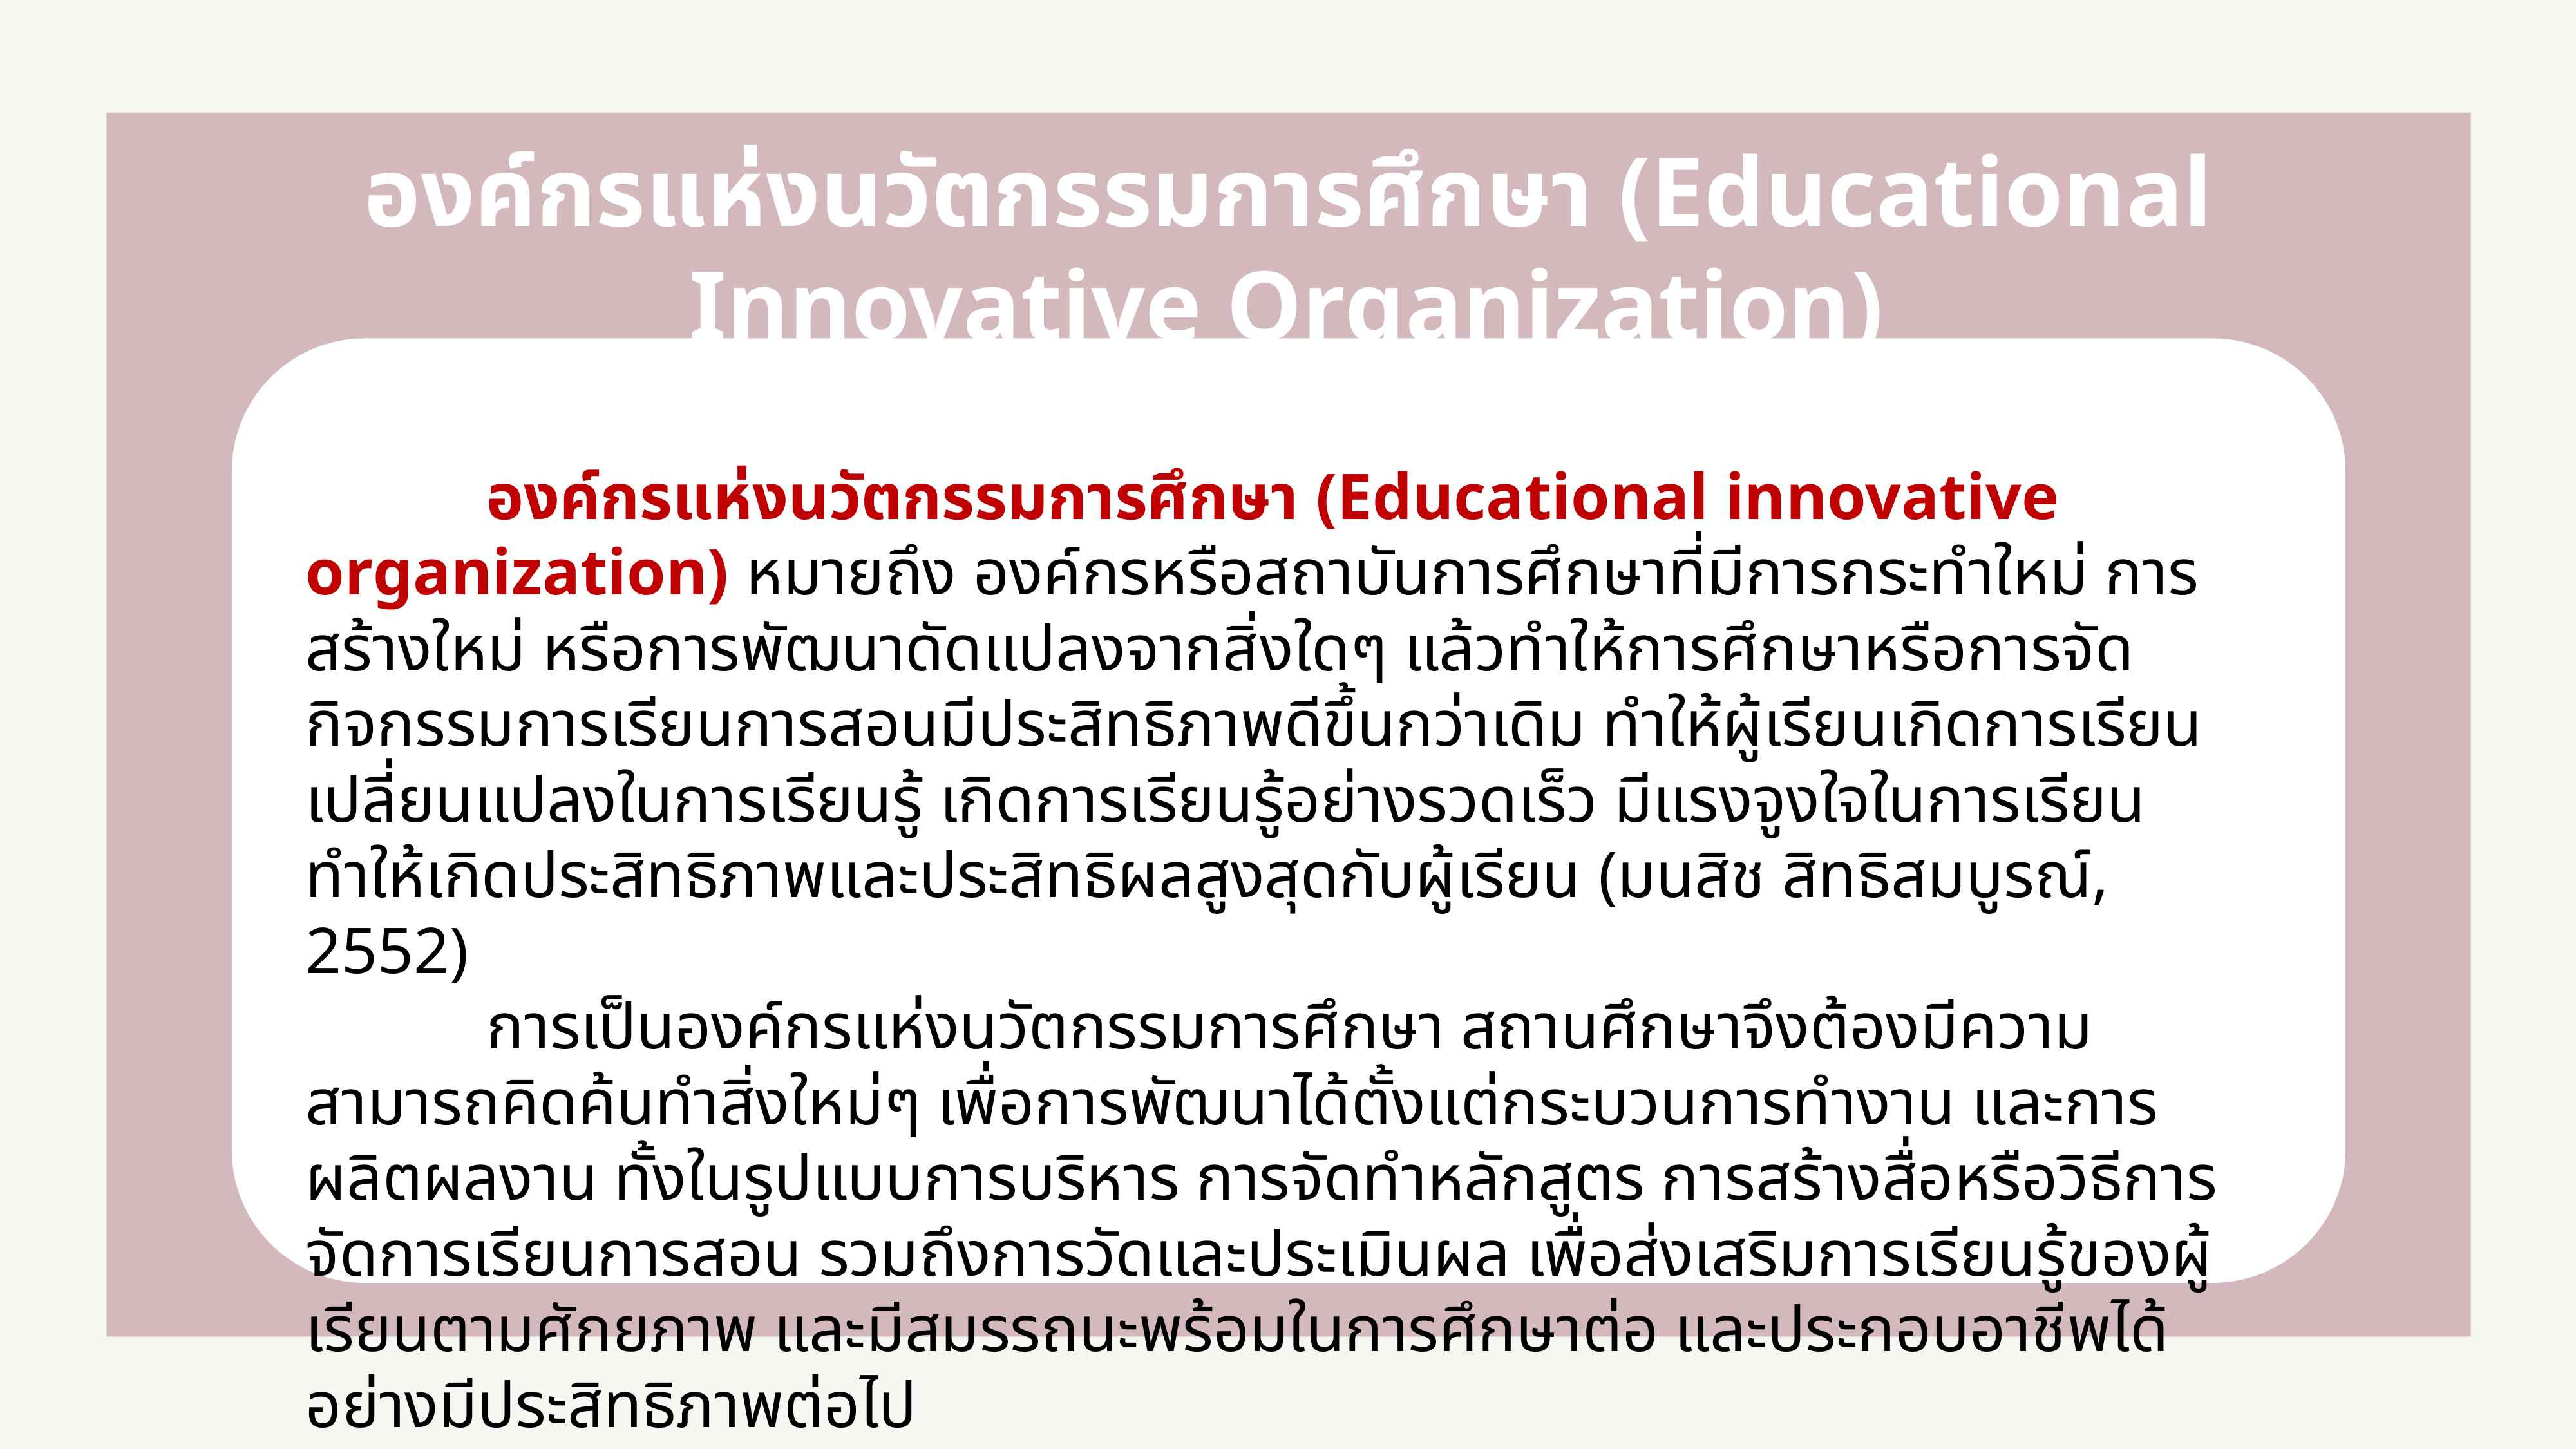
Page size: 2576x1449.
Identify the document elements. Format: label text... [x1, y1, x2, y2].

text_box [231, 366, 2346, 1267]
text_box องค์กรแห่งนวัตกรรมการศึกษา (Educational Innovative Organization) [218, 124, 2360, 366]
text_box องค์กรแห่งนวัตกรรมการศึกษา (Educational innovative organization) หมายถึง องค์กรหรือสถาบันการศึกษาที่มีการกระทำใหม่ การสร้างใหม่ หรือการพัฒนาดัดแปลงจากสิ่งใดๆ แล้วทำให้การศึกษาหรือการจัดกิจกรรมการเรียนการสอนมีประสิทธิภาพดีขึ้นกว่าเดิม ทำให้ผู้เรียนเกิดการเรียนเปลี่ยนแปลงในการเรียนรู้ เกิดการเรียนรู้อย่างรวดเร็ว มีแรงจูงใจในการเรียน ทำให้เกิดประสิทธิภาพและประสิทธิผลสูงสุดกับผู้เรียน (มนสิช สิทธิสมบูรณ์, 2552) การเป็นองค์กรแห่งนวัตกรรมการศึกษา สถานศึกษาจึงต้องมีความสามารถคิดค้นทำสิ่งใหม่ๆ เพื่อการพัฒนาได้ตั้งแต่กระบวนการทำงาน และการผลิตผลงาน ทั้งในรูปแบบการบริหาร การจัดทำหลักสูตร การสร้างสื่อหรือวิธีการจัดการเรียนการสอน รวมถึงการวัดและประเมินผล เพื่อส่งเสริมการเรียนรู้ของผู้เรียนตามศักยภาพ และมีสมรรถนะพร้อมในการศึกษาต่อ และประกอบอาชีพได้อย่างมีประสิทธิภาพต่อไป [301, 451, 2275, 1444]
